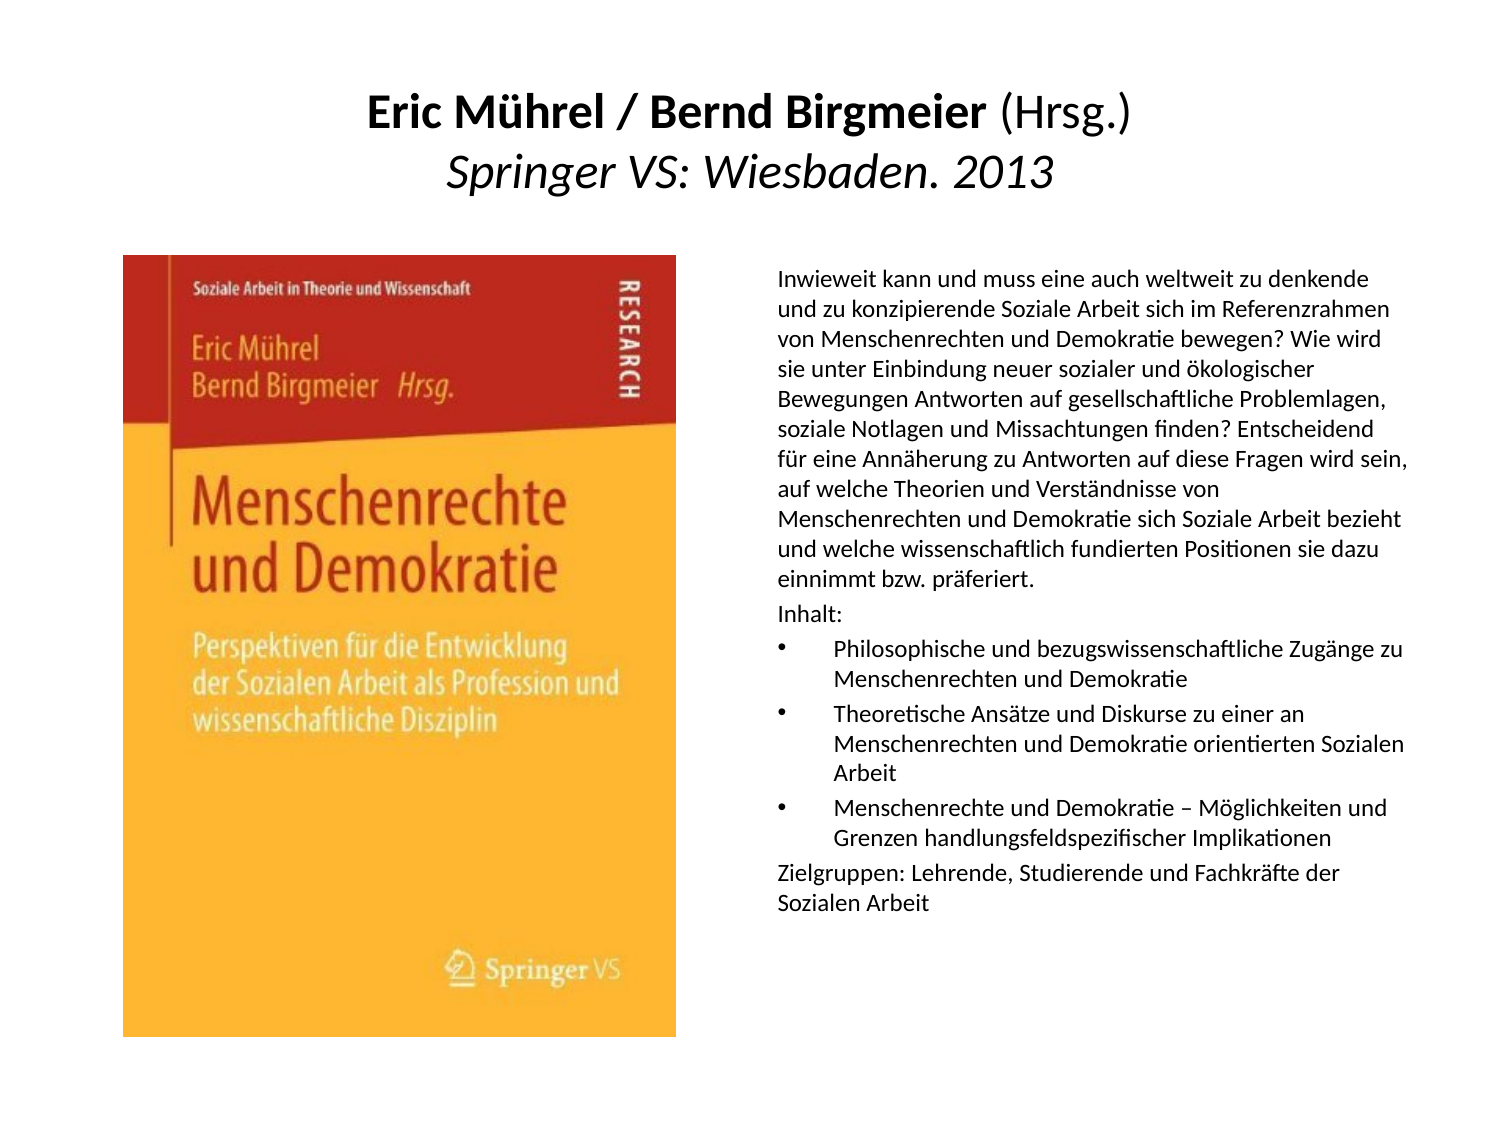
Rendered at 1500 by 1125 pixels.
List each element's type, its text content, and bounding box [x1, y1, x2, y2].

picture [123, 255, 676, 1037]
title Eric Mührel / Bernd Birgmeier (Hrsg.) Springer VS: Wiesbaden. 2013 [75, 45, 1425, 233]
list Inwieweit kann und muss eine auch weltweit zu denkende und zu konzipierende Soziale Arbeit sich im Referenzrahmen von Menschenrechten und Demokratie bewegen? Wie wird sie unter Einbindung neuer sozialer und ökologischer Bewegungen Antworten auf gesellschaftliche Problemlagen, soziale Notlagen und Missachtungen finden? Entscheidend für eine Annäherung zu Antworten auf diese Fragen wird sein, auf welche Theorien und Verständnisse von Menschenrechten und Demokratie sich Soziale Arbeit bezieht und welche wissenschaftlich fundierten Positionen sie dazu einnimmt bzw. präferiert. Inhalt: Philosophische und bezugswissenschaftliche Zugänge zu Menschenrechten und Demokratie Theoretische Ansätze und Diskurse zu einer an Menschenrechten und Demokratie orientierten Sozialen Arbeit Menschenrechte und Demokratie – Möglichkeiten und Grenzen handlungsfeldspezifischer Implikationen Zielgruppen: Lehrende, Studierende und Fachkräfte der Sozialen Arbeit [762, 255, 1425, 998]
